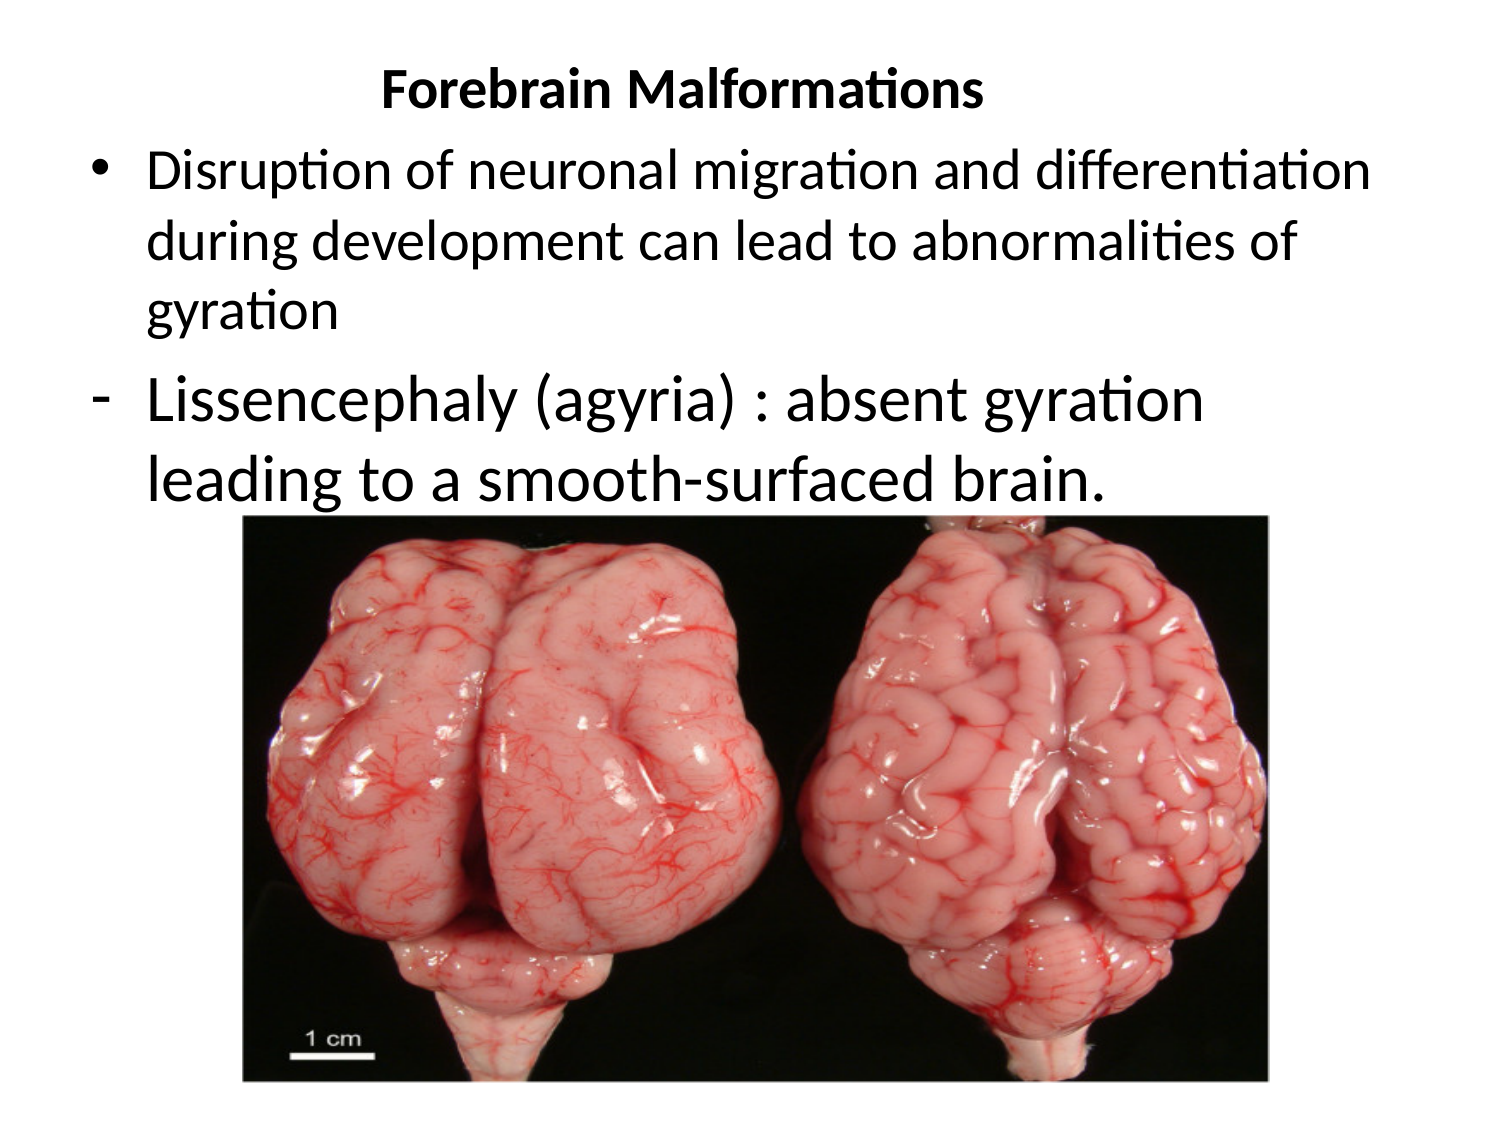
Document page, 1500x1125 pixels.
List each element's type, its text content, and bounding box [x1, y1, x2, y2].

picture [241, 514, 1270, 1083]
list Forebrain Malformations Disruption of neuronal migration and differentiation during development can lead to abnormalities of gyration Lissencephaly (agyria) : absent gyration leading to a smooth-surfaced brain. [75, 42, 1425, 1005]
